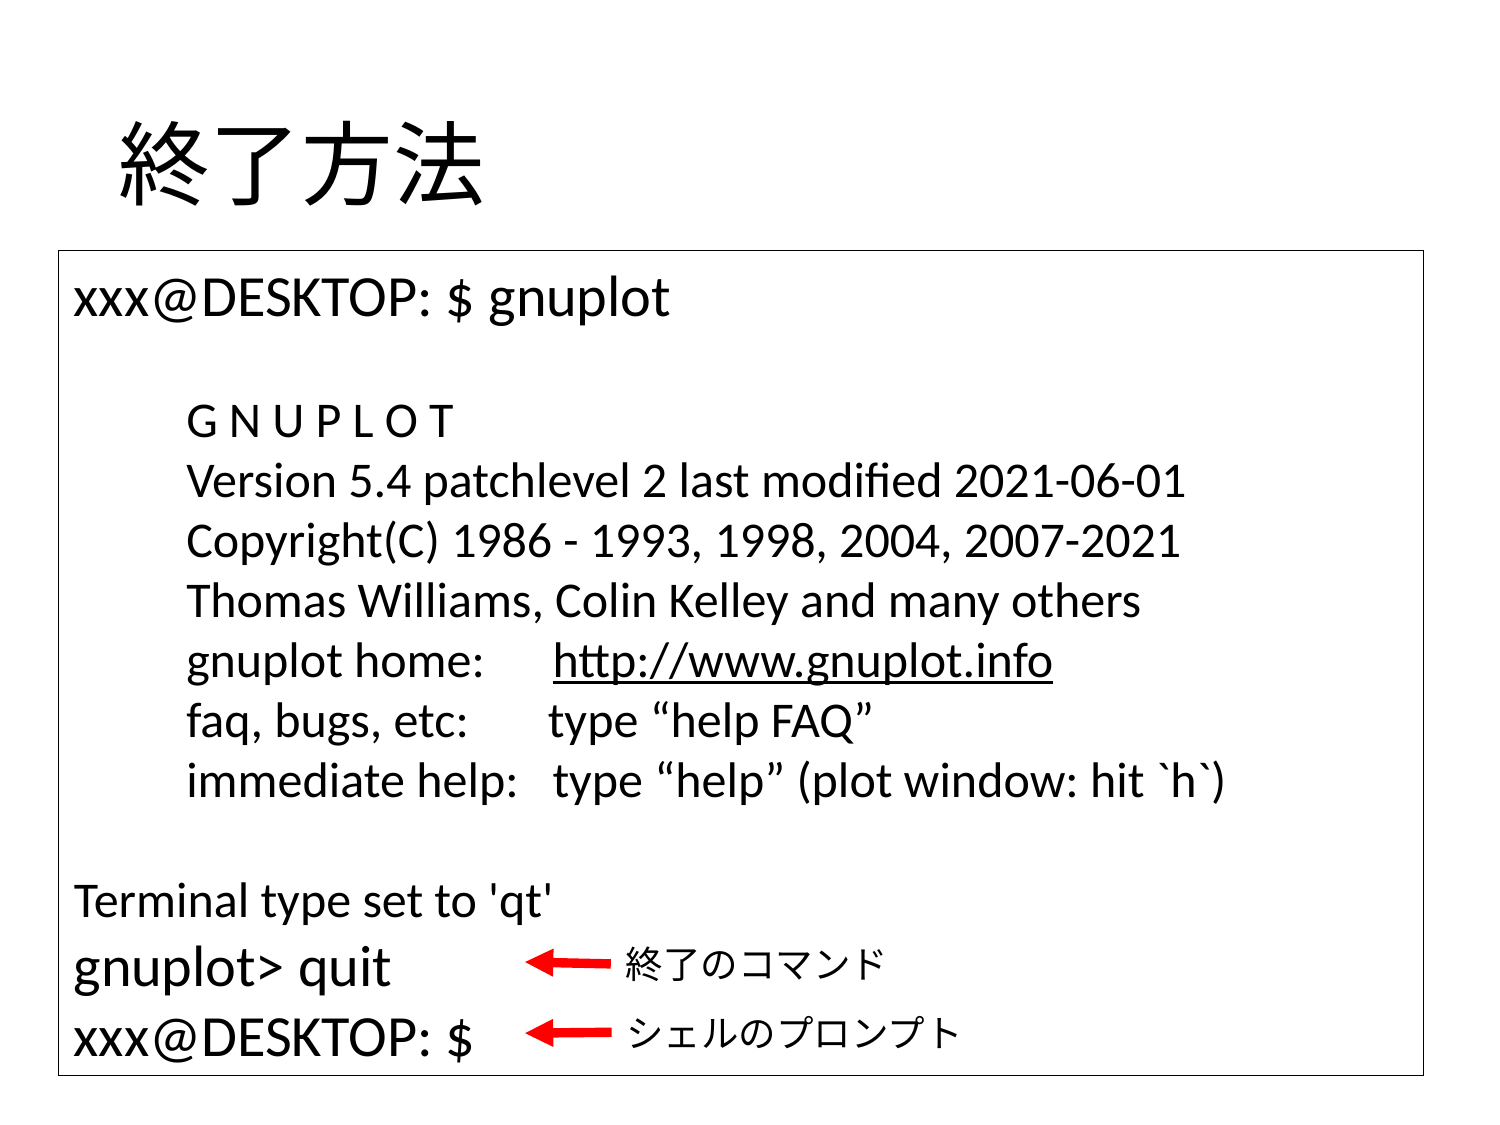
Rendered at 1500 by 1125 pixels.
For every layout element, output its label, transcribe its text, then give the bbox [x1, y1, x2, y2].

title 終了方法 [103, 59, 1397, 250]
text_box xxx@DESKTOP: $ gnuplot G N U P L O T Version 5.4 patchlevel 2 last modified 2021-06-01 Copyright(C) 1986 - 1993, 1998, 2004, 2007-2021 Thomas Williams, Colin Kelley and many others gnuplot home: http://www.gnuplot.info faq, bugs, etc: type “help FAQ” immediate help: type “help” (plot window: hit `h`) Terminal type set to 'qt' gnuplot> quit xxx@DESKTOP: $ [58, 250, 1424, 1076]
text_box 終了のコマンド [610, 934, 904, 994]
text_box シェルのプロンプト [611, 1002, 978, 1063]
